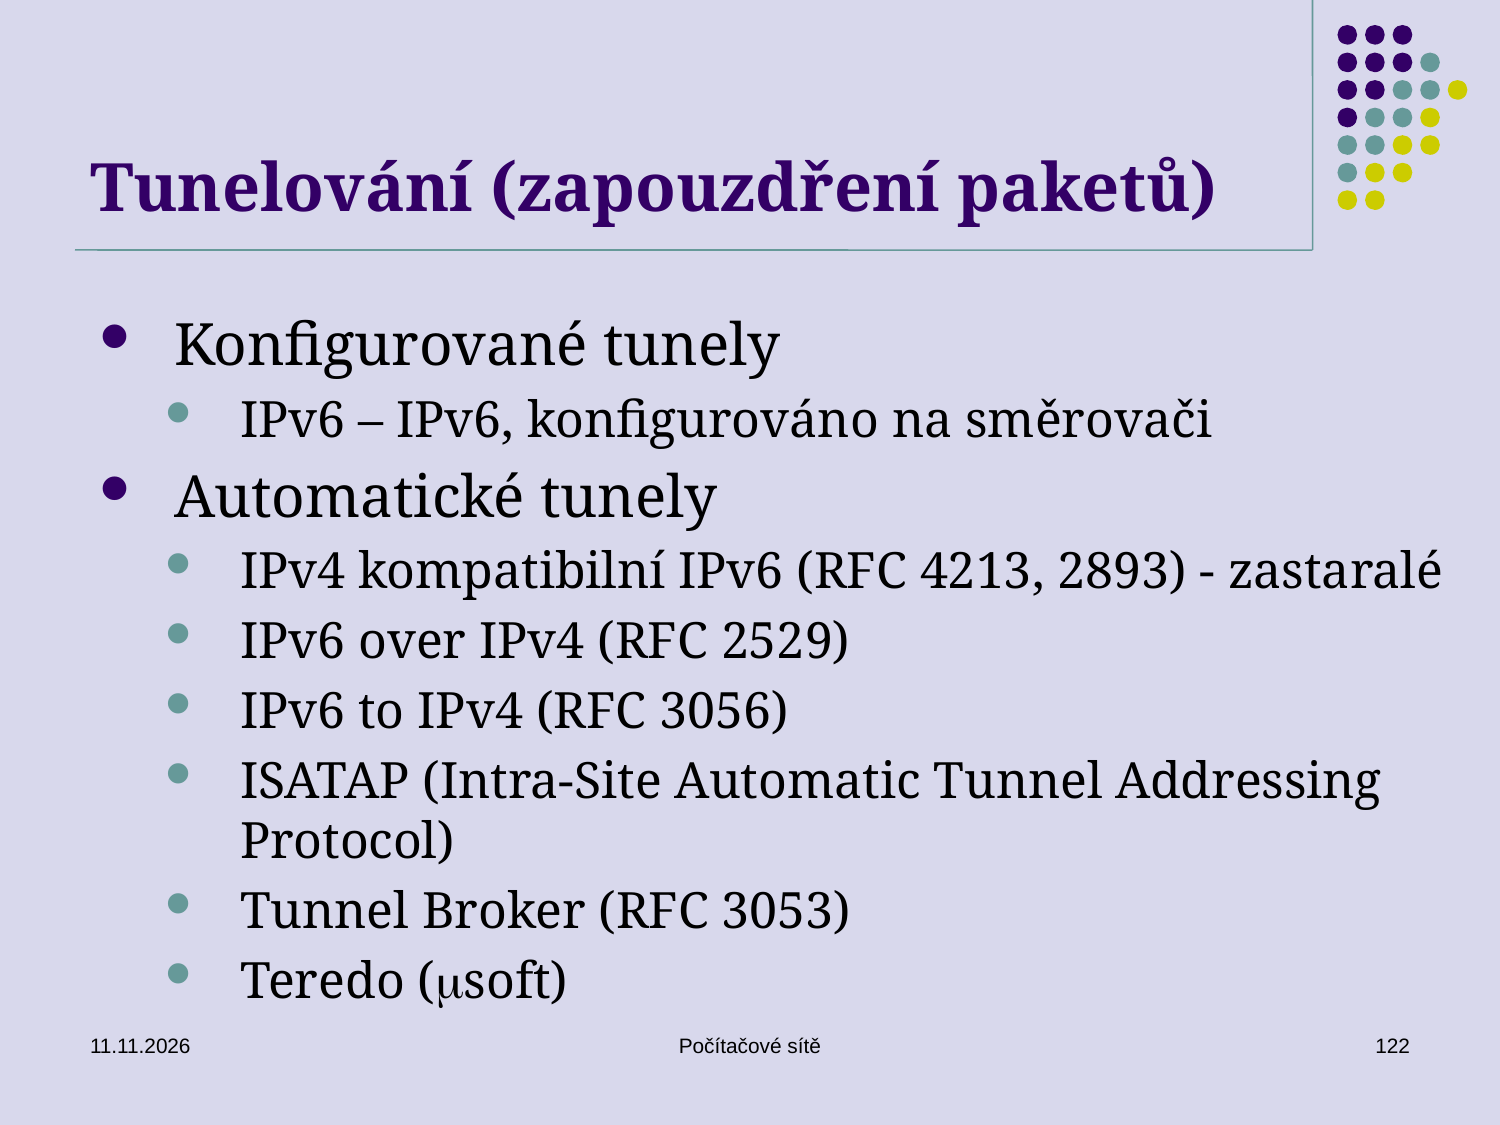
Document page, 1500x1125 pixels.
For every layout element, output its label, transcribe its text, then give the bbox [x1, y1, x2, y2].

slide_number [75, 1025, 425, 1100]
list Konfigurované tunely IPv6 – IPv6, konfigurováno na směrovači Automatické tunely IPv4 kompatibilní IPv6 (RFC 4213, 2893) - zastaralé IPv6 over IPv4 (RFC 2529) IPv6 to IPv4 (RFC 3056) ISATAP (Intra-Site Automatic Tunnel Addressing Protocol) Tunnel Broker (RFC 3053) Teredo (soft) [75, 299, 1463, 1125]
slide_number 122 [1074, 1025, 1425, 1100]
footer Počítačové sítě [512, 1025, 988, 1100]
title Tunelování (zapouzdření paketů) [75, 20, 1313, 233]
